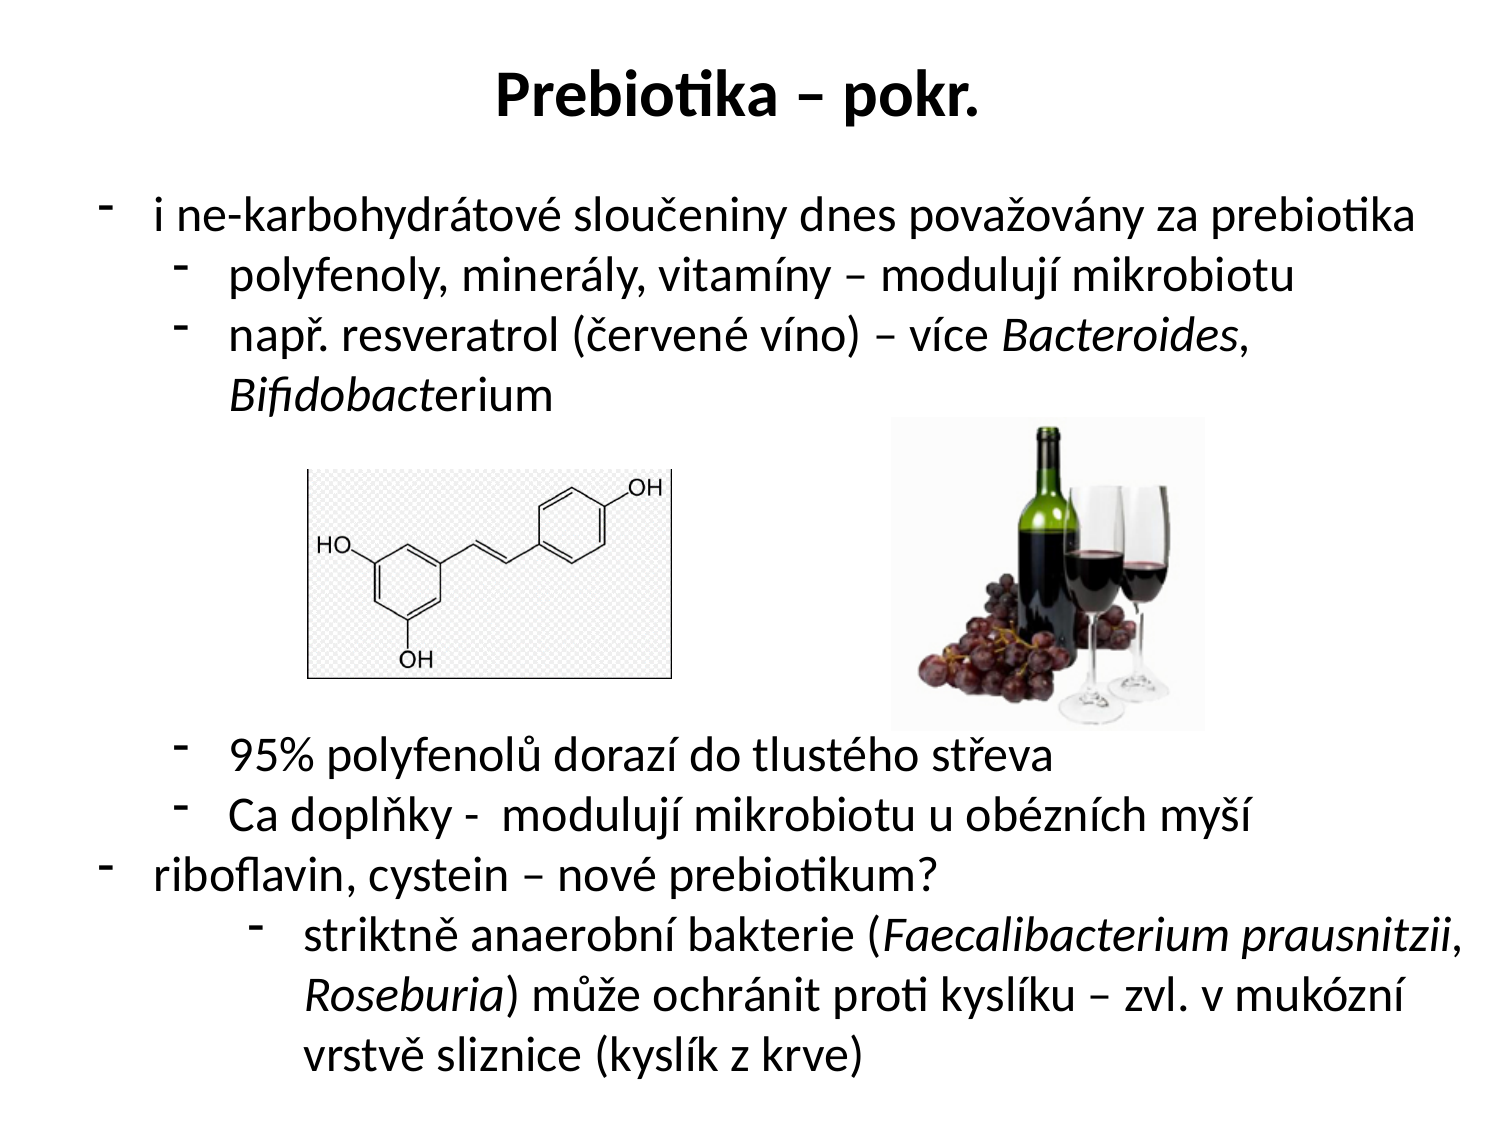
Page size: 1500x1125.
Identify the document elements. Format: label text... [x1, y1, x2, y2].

text_box Prebiotika – pokr. [481, 42, 997, 113]
picture [891, 417, 1205, 731]
text_box i ne-karbohydrátové sloučeniny dnes považovány za prebiotika polyfenoly, minerály, vitamíny – modulují mikrobiotu např. resveratrol (červené víno) – více Bacteroides, Bifidobacterium 95% polyfenolů dorazí do tlustého střeva Ca doplňky - modulují mikrobiotu u obézních myší riboflavin, cystein – nové prebiotikum? striktně anaerobní bakterie (Faecalibacterium prausnitzii, Roseburia) může ochránit proti kyslíku – zvl. v mukózní vrstvě sliznice (kyslík z krve) [82, 113, 1480, 1125]
picture [307, 469, 672, 680]
